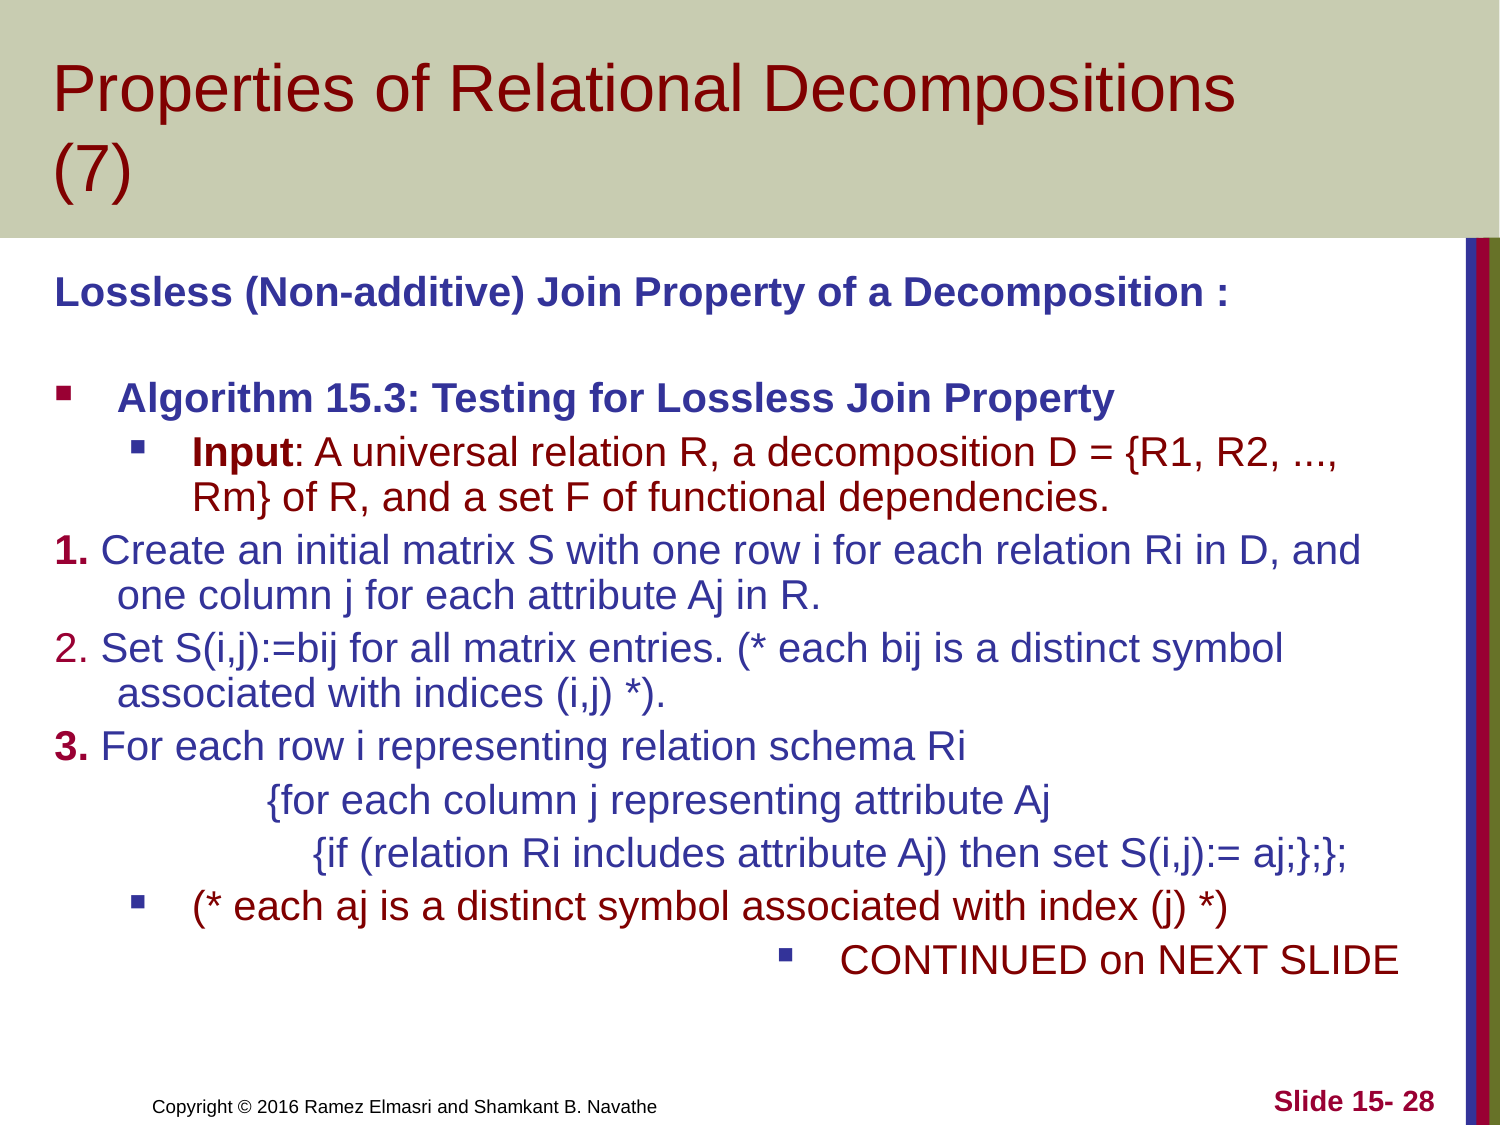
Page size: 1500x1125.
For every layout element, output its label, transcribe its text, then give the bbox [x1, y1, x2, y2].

title Properties of Relational Decompositions (7) [37, 49, 1317, 213]
slide_number Slide 15- 28 [1137, 1050, 1450, 1125]
list Lossless (Non-additive) Join Property of a Decomposition : Algorithm 15.3: Testing for Lossless Join Property Input: A universal relation R, a decomposition D = {R1, R2, ..., Rm} of R, and a set F of functional dependencies. 1. Create an initial matrix S with one row i for each relation Ri in D, and one column j for each attribute Aj in R. 2. Set S(i,j):=bij for all matrix entries. (* each bij is a distinct symbol associated with indices (i,j) *). 3. For each row i representing relation schema Ri {for each column j representing attribute Aj {if (relation Ri includes attribute Aj) then set S(i,j):= aj;};}; (* each aj is a distinct symbol associated with index (j) *) CONTINUED on NEXT SLIDE [39, 262, 1400, 1013]
